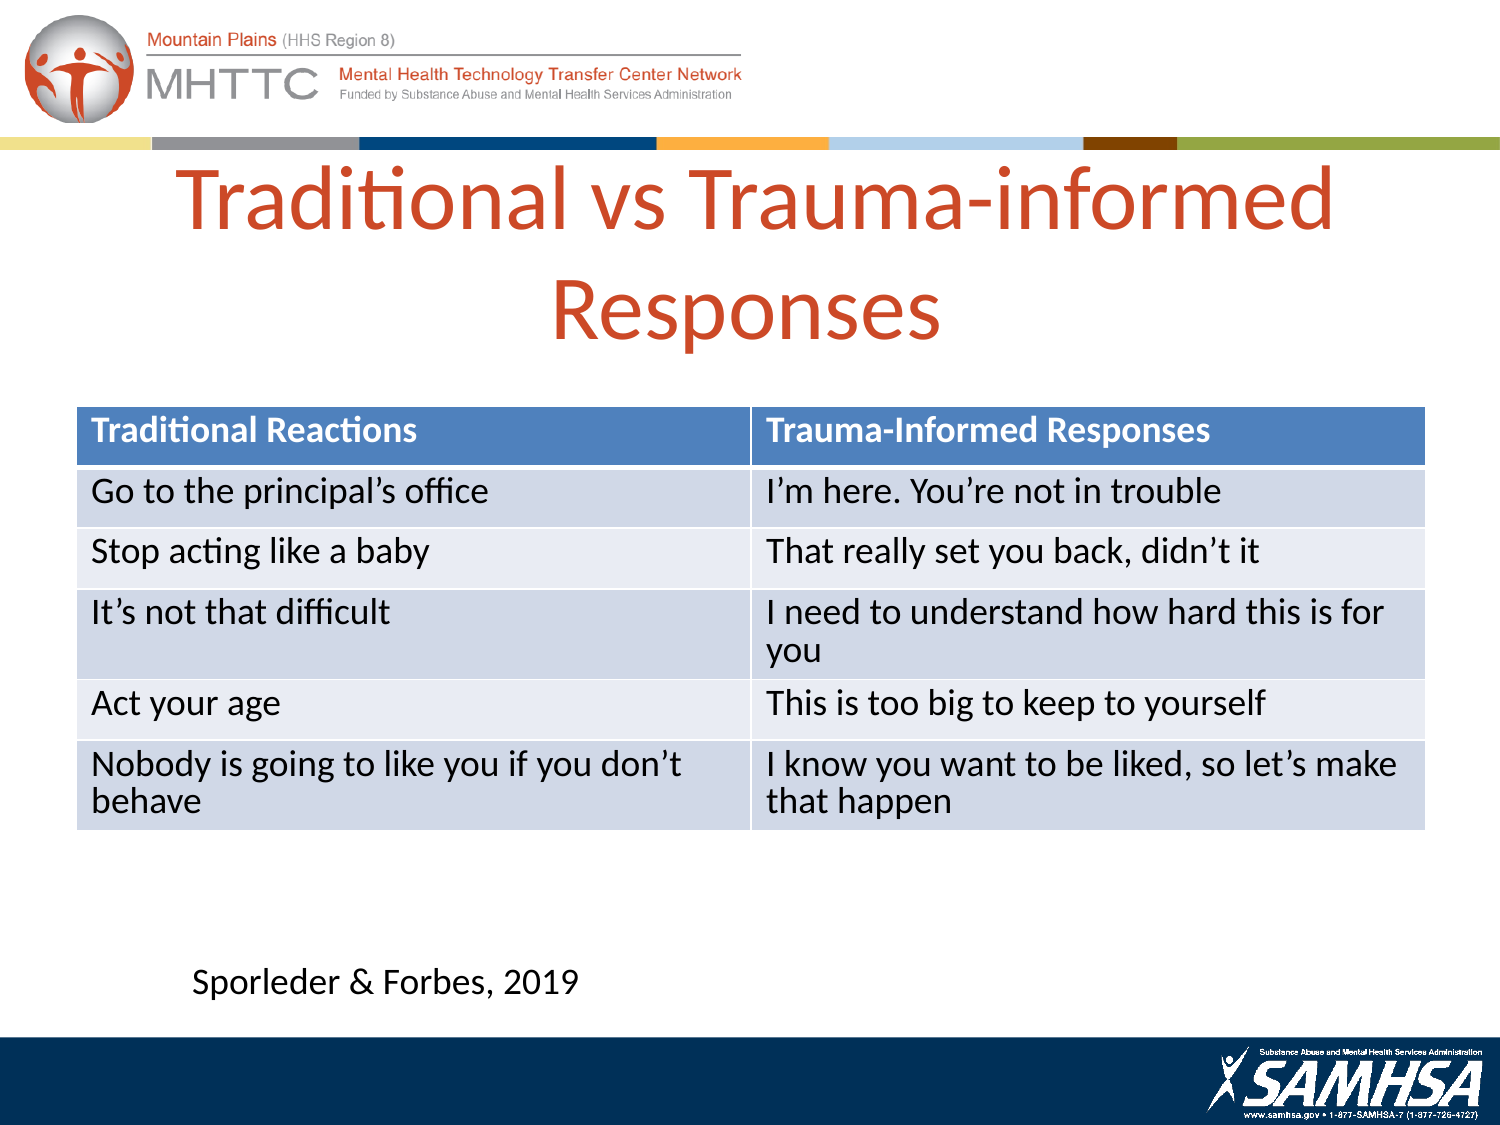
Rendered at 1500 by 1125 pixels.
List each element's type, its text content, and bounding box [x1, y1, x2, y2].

picture [0, 137, 1500, 150]
table_cell This is too big to keep to yourself [752, 680, 1425, 739]
text_box Sporleder & Forbes, 2019 [177, 949, 595, 1010]
table_cell Act your age [77, 680, 750, 739]
table_cell That really set you back, didn’t it [752, 529, 1425, 588]
table_cell Nobody is going to like you if you don’t behave [77, 741, 750, 830]
table_cell I need to understand how hard this is for you [752, 590, 1425, 679]
title Traditional vs Trauma-informed Responses [82, 174, 1432, 322]
table_header Traditional Reactions [77, 407, 750, 465]
table_header Trauma-Informed Responses [752, 407, 1425, 465]
table_cell I know you want to be liked, so let’s make that happen [752, 741, 1425, 830]
table_cell I’m here. You’re not in trouble [752, 470, 1425, 527]
table_cell Stop acting like a baby [77, 529, 750, 588]
table_cell Go to the principal’s office [77, 470, 750, 527]
table_cell It’s not that difficult [77, 590, 750, 679]
picture [1200, 1037, 1488, 1125]
